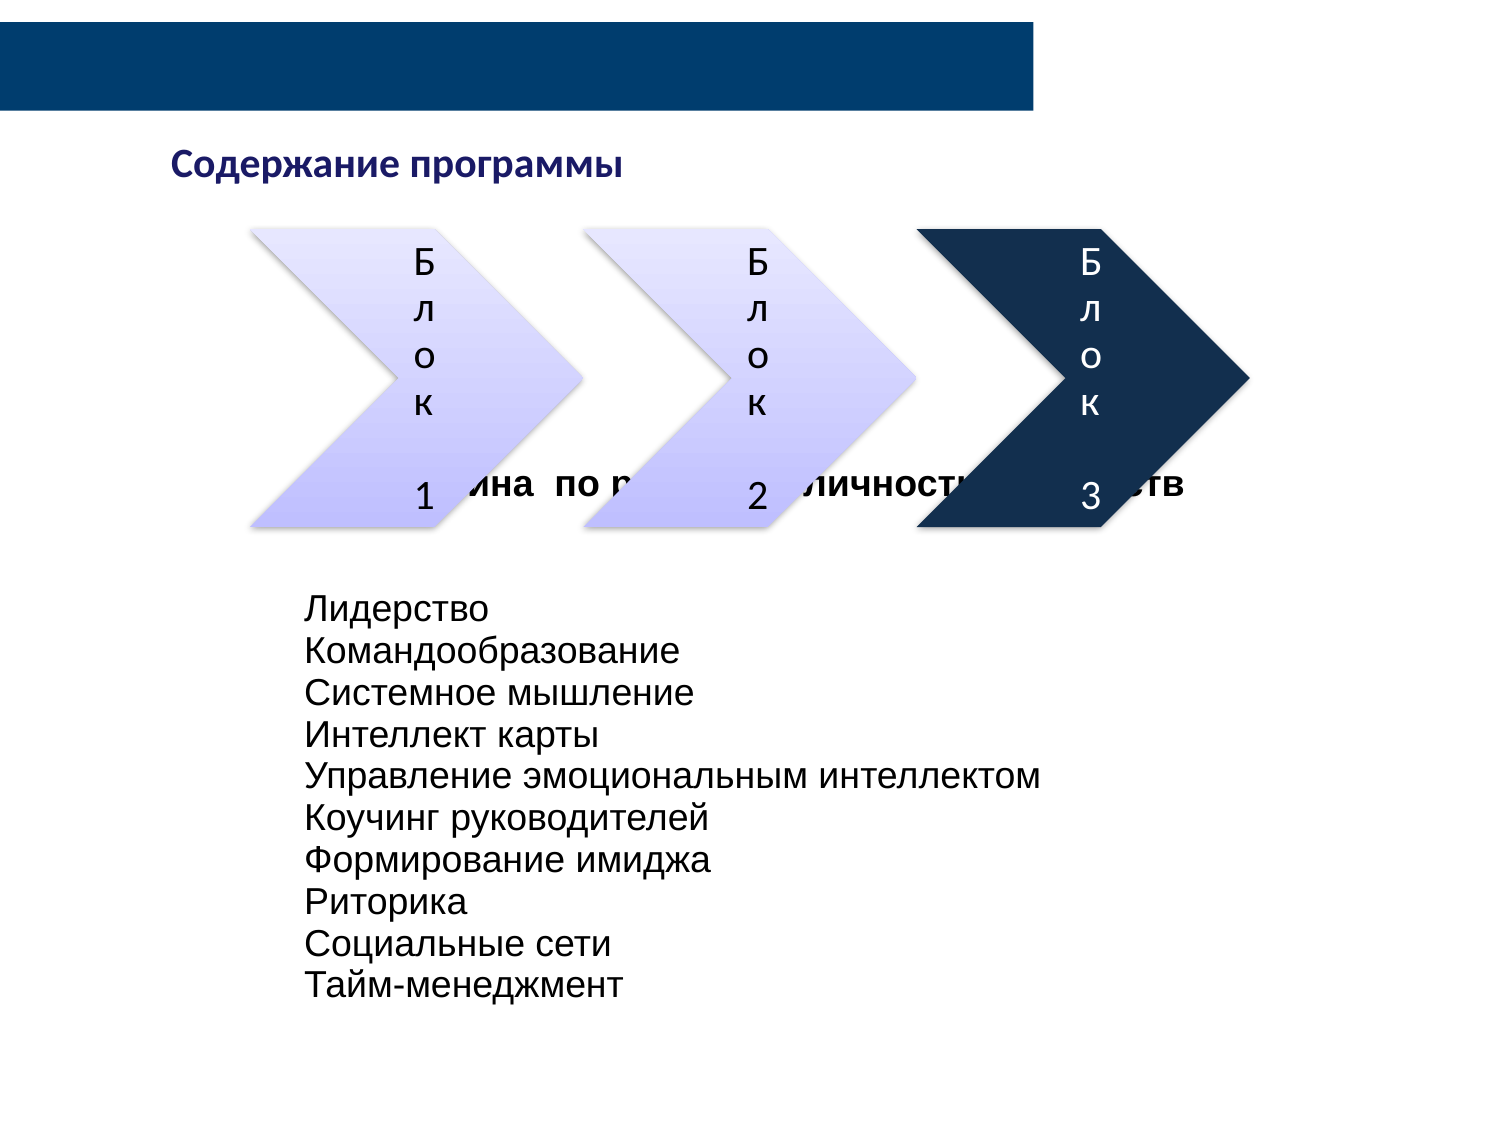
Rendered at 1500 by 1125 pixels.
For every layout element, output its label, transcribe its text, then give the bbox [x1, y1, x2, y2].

subtitle Содержание программы [170, 125, 1353, 197]
text_box Дисциплина по развитию личностных качеств Лидерство Командообразование Системное мышление Интеллект карты Управление эмоциональным интеллектом Коучинг руководителей Формирование имиджа Риторика Социальные сети Тайм-менеджмент [289, 410, 1270, 1014]
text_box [249, 228, 1251, 528]
text_box [0, 22, 1034, 111]
